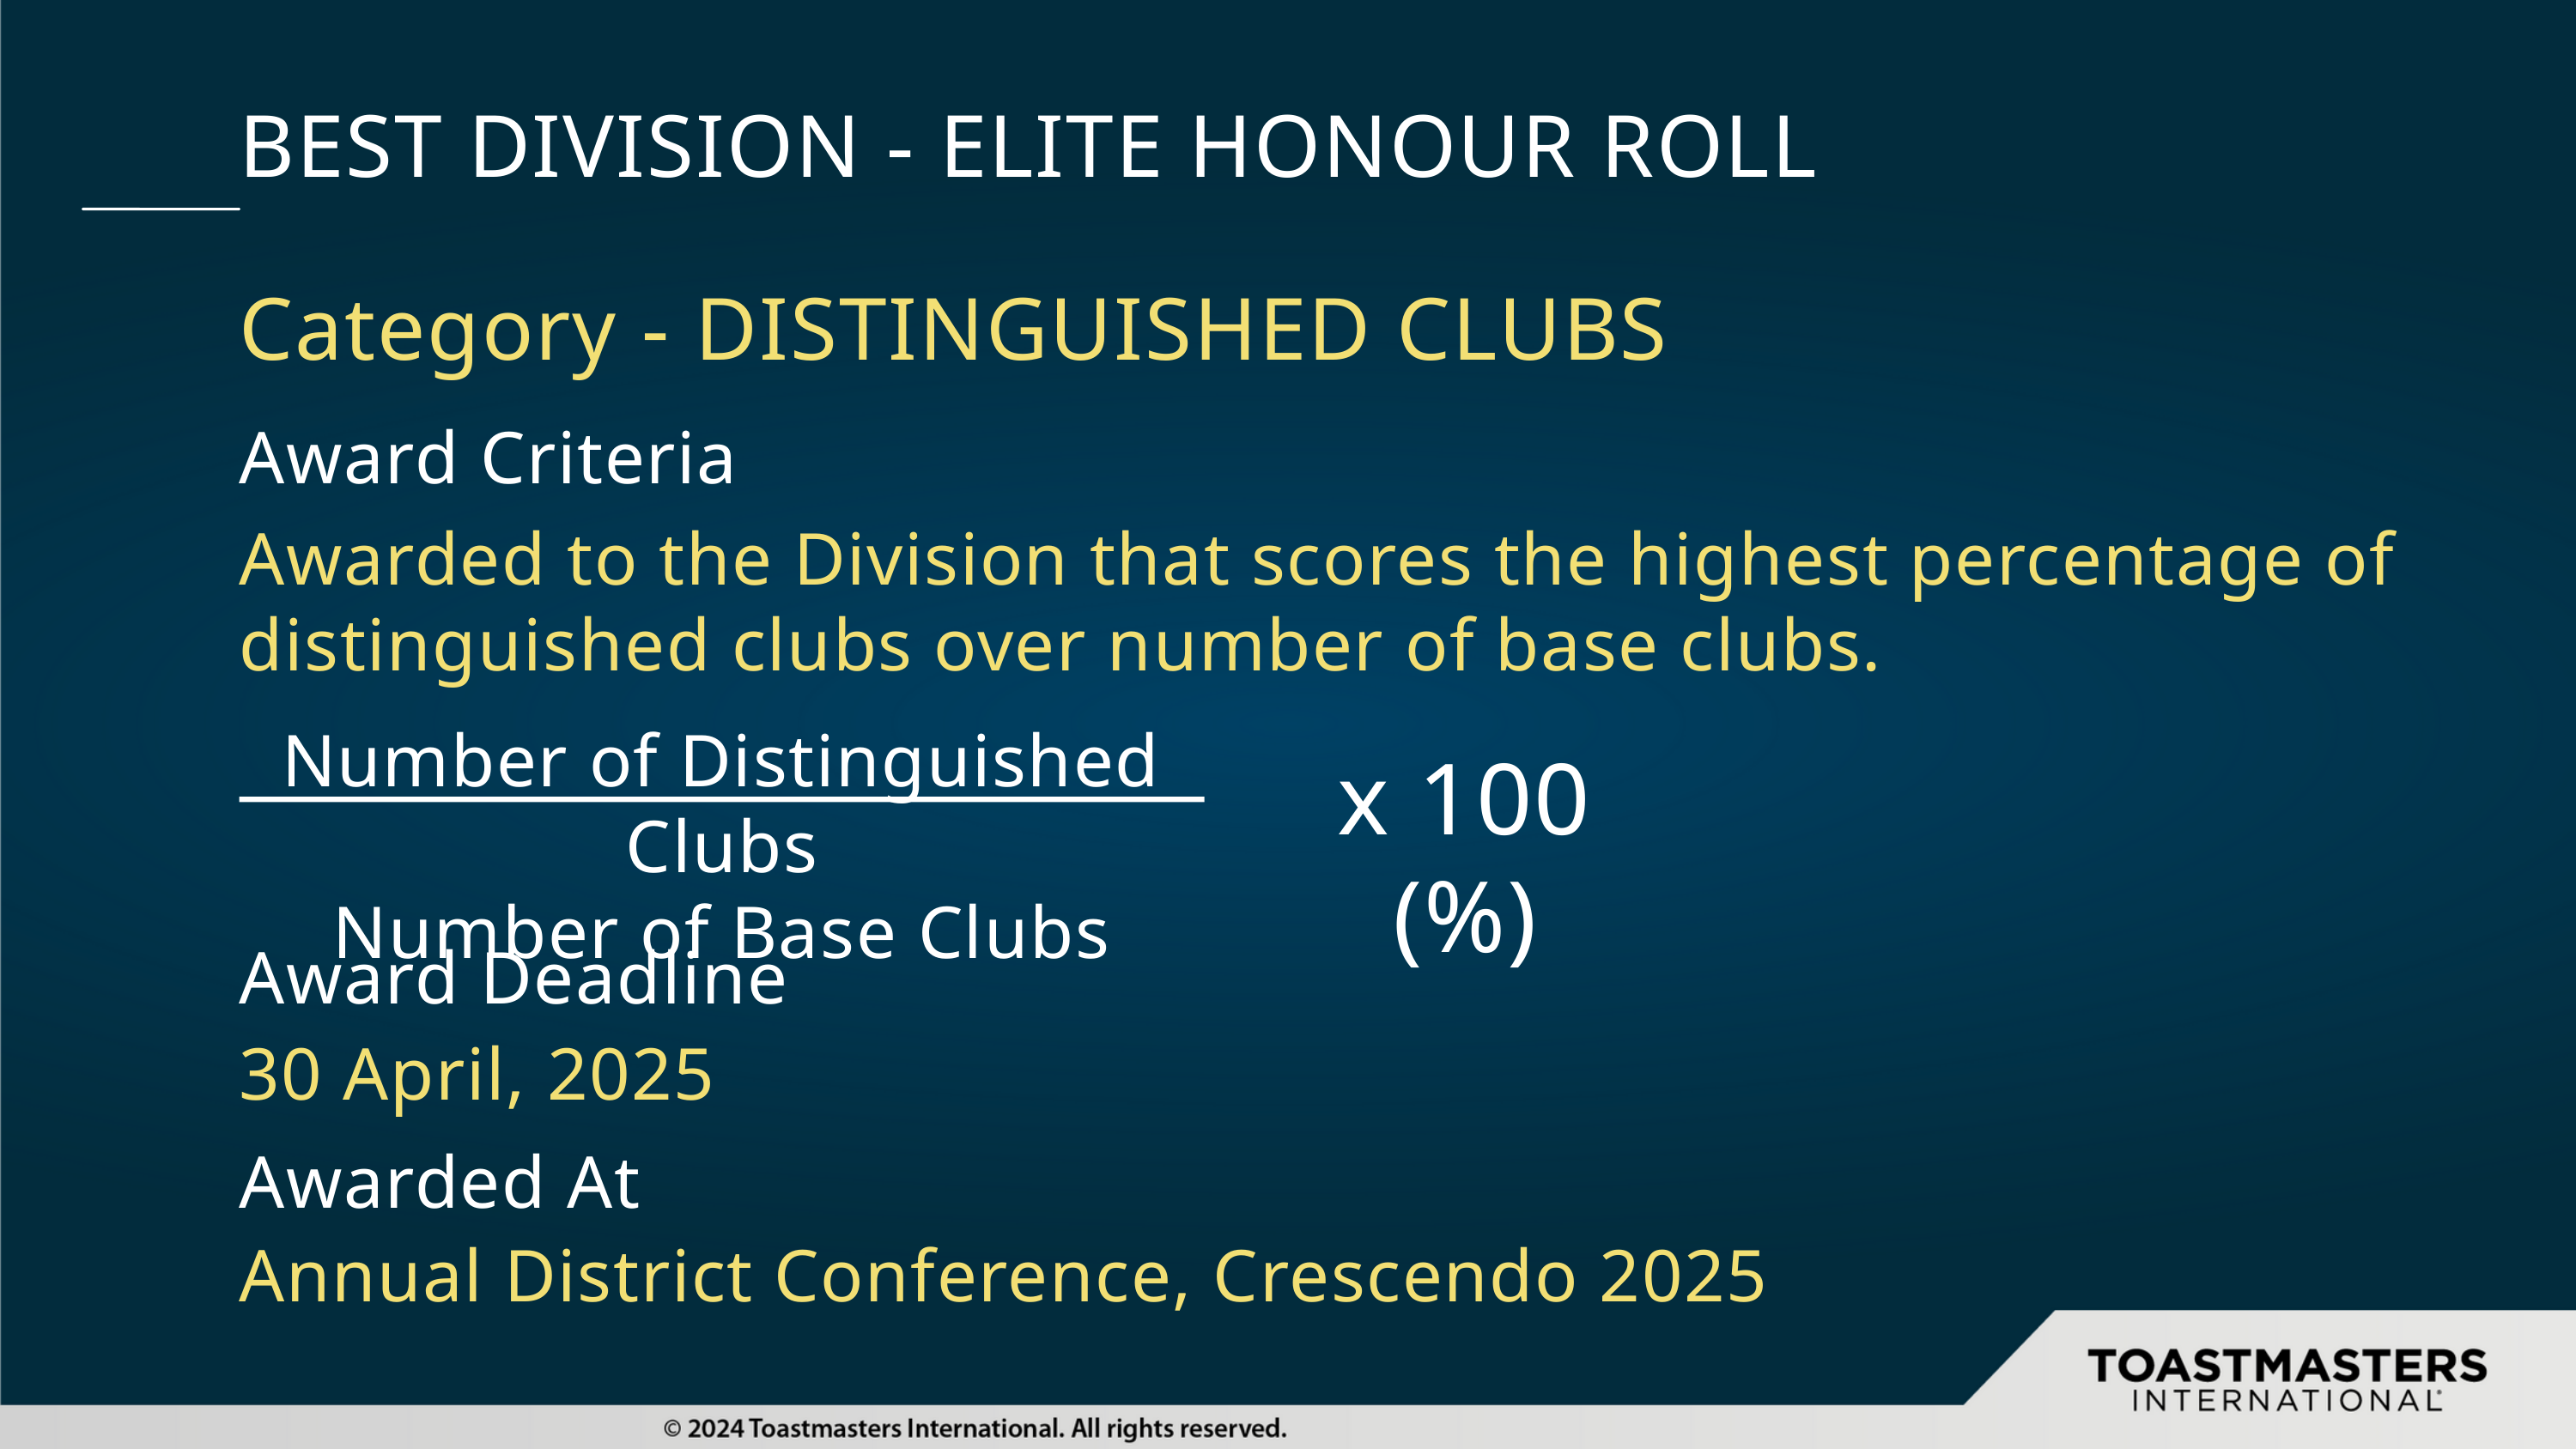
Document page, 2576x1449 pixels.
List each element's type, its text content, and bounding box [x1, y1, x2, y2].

text_box Awarded At [239, 1137, 2221, 1216]
text_box BEST DIVISION - ELITE HONOUR ROLL [239, 91, 2221, 195]
text_box Award Deadline [239, 931, 2221, 1014]
text_box x 100 (%) [1271, 736, 1660, 973]
text_box Category - DISTINGUISHED CLUBS [239, 274, 2221, 378]
text_box Annual District Conference, Crescendo 2025 [239, 1216, 2221, 1317]
text_box Number of Distinguished Clubs Number of Base Clubs [239, 714, 1205, 973]
text_box Award Criteria [239, 411, 2221, 498]
text_box Awarded to the Division that scores the highest percentage of distinguished clubs over number of base clubs. [239, 513, 2494, 686]
text_box 30 April, 2025 [239, 1014, 2221, 1114]
text_box [0, 0, 2576, 1449]
